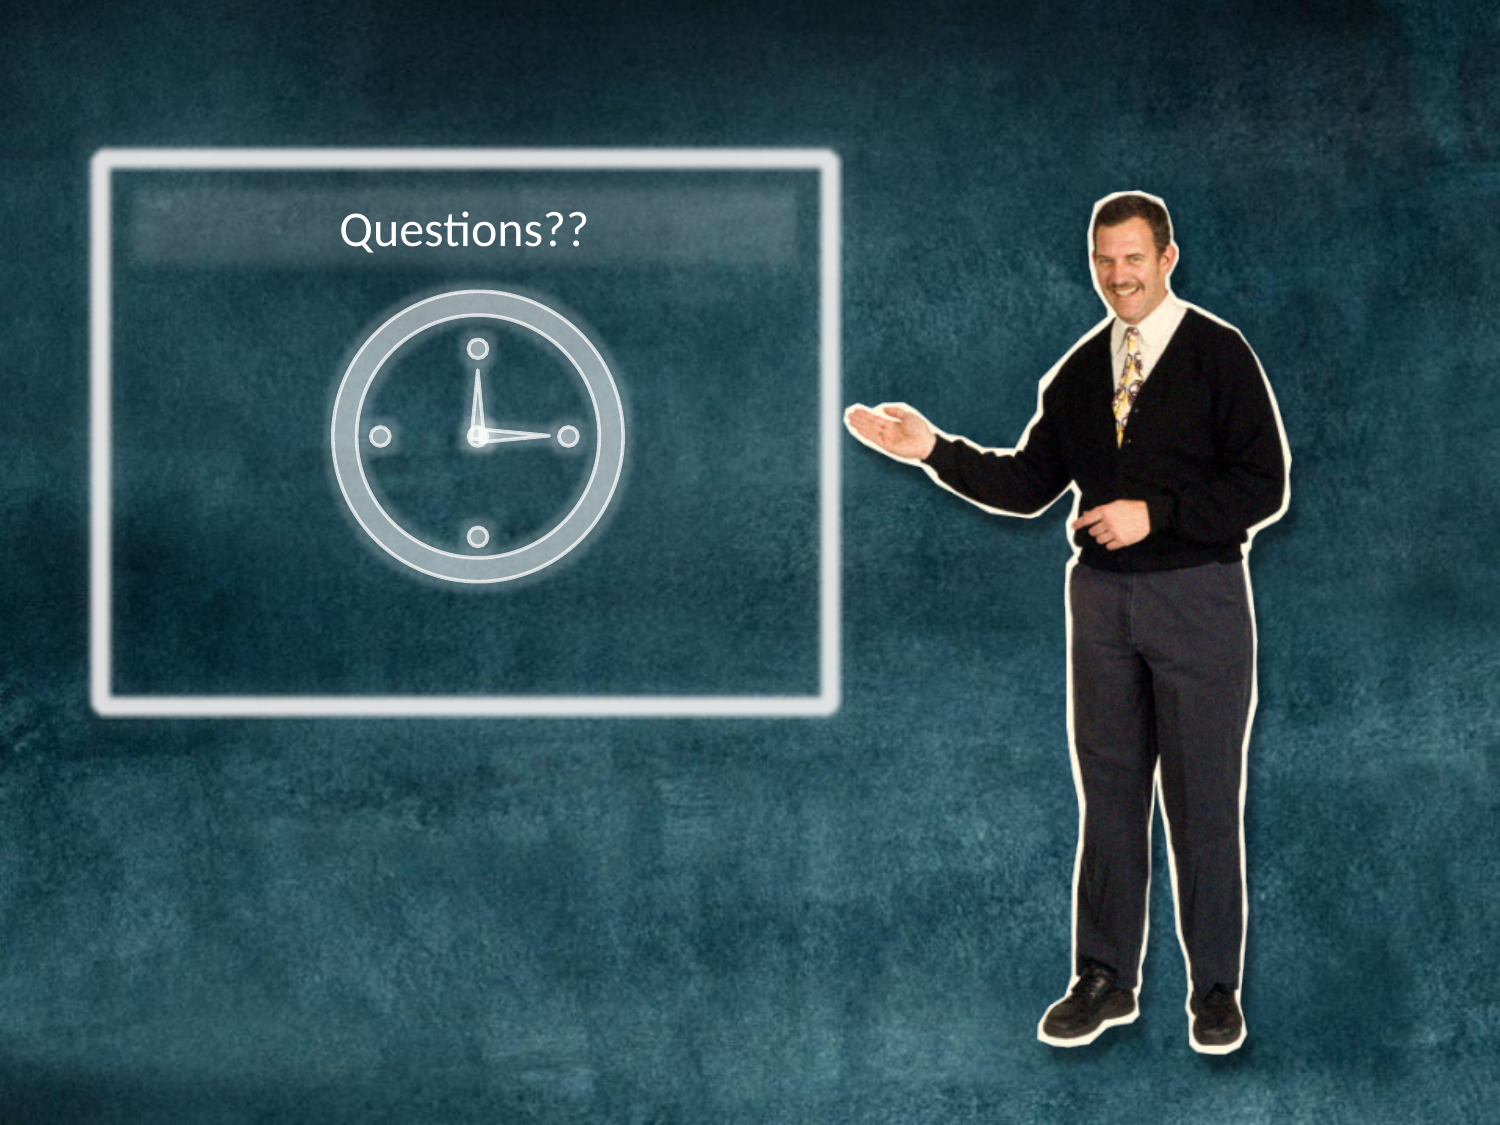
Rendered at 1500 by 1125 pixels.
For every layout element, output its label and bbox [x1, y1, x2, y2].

picture [0, 0, 1500, 1125]
text_box [332, 291, 624, 582]
text_box [99, 157, 830, 705]
